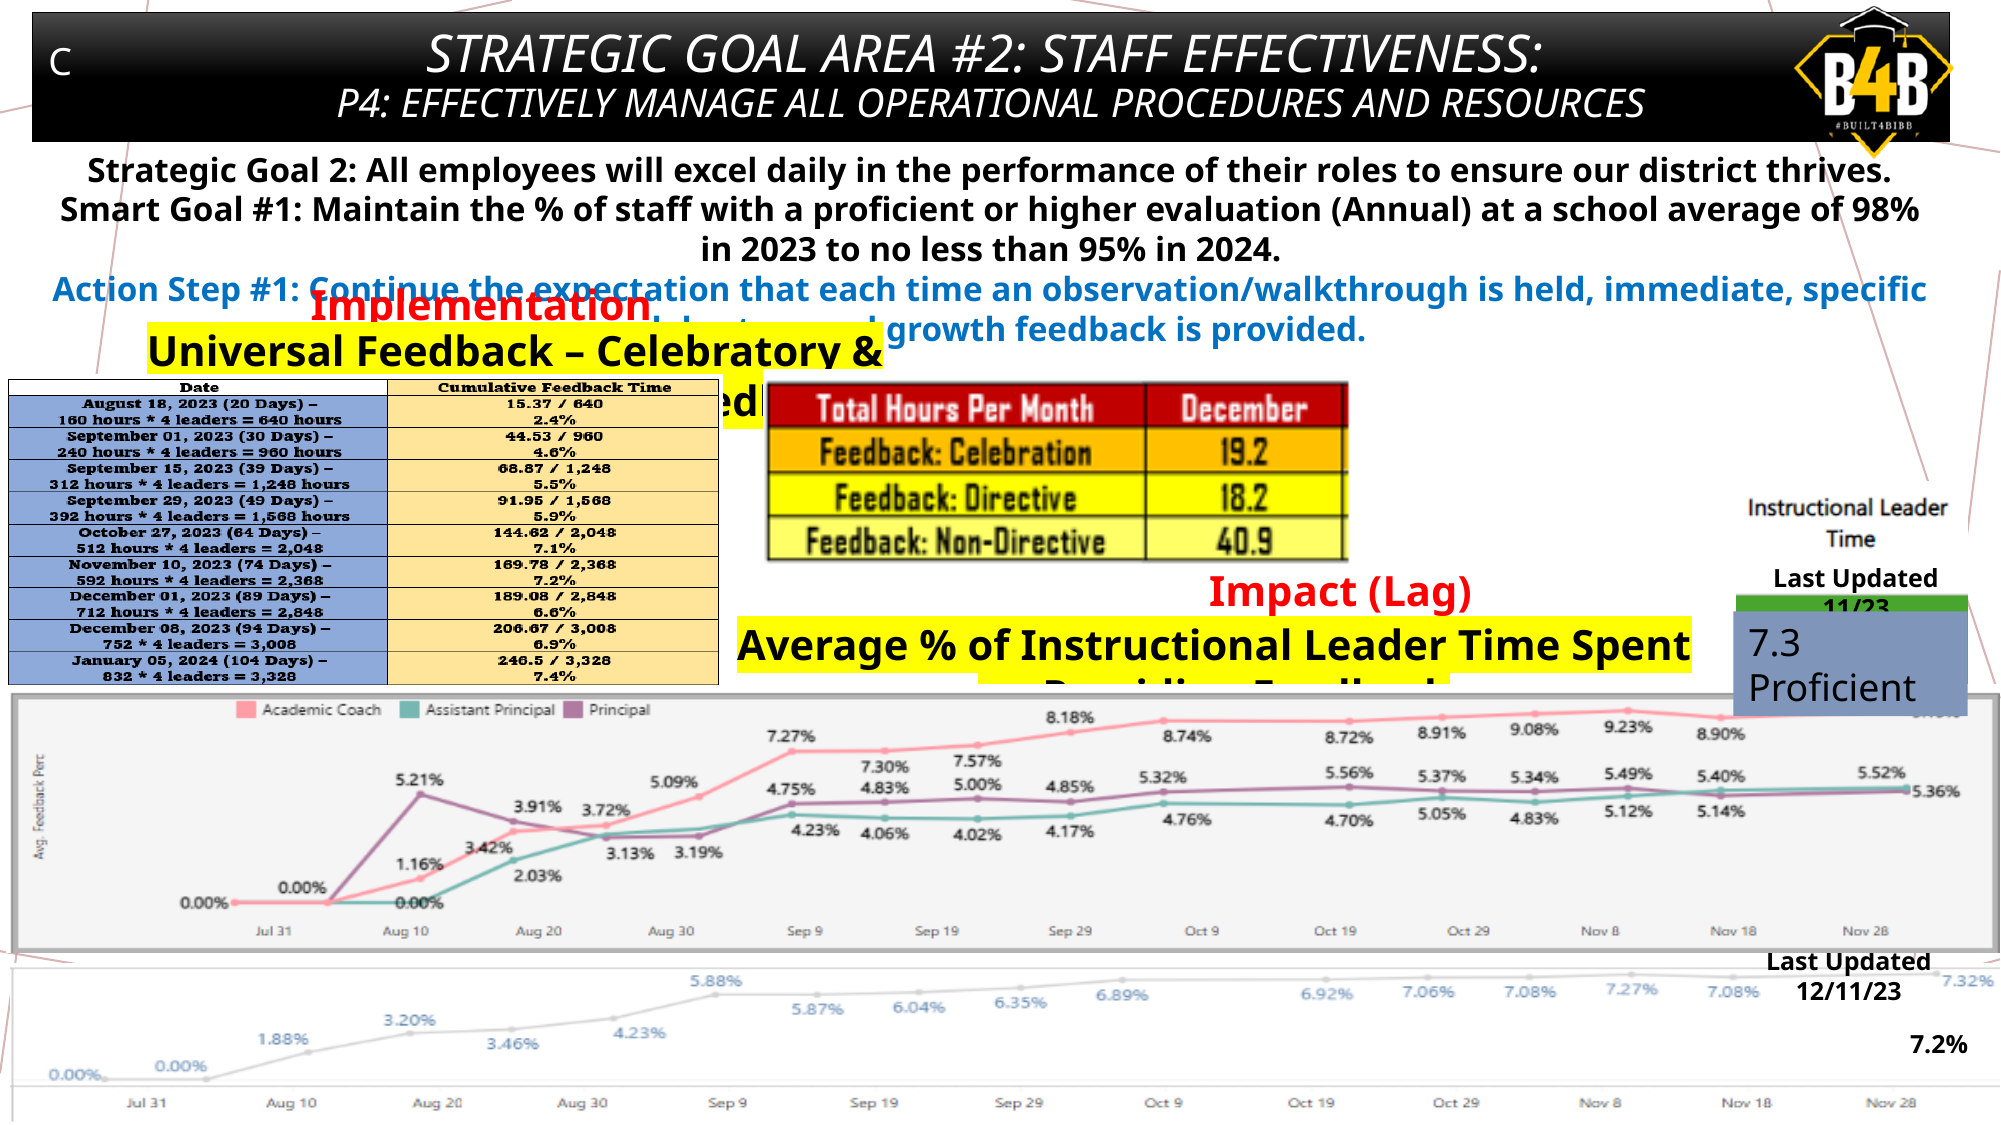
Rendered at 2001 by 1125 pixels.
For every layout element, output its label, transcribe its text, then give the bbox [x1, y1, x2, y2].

text_box Last Updated 11/23 [1968, 555, 1979, 630]
text_box Last Updated 12/11/23 [1708, 953, 1990, 963]
text_box Universal Feedback – Celebratory & Directive/Non-Directive Feedback) [0, 317, 1038, 433]
picture [6, 374, 2000, 953]
text_box C [33, 30, 81, 91]
picture [1767, 0, 1979, 197]
text_box Strategic Goal 2: All employees will excel daily in the performance of their roles to ensure our district thrives. Smart Goal #1: Maintain the % of staff with a proficient or higher evaluation (Annual) at a school average of 98% in 2023 to no less than 95% in 2024. Action Step #1: Continue the expectation that each time an observation/walkthrough is held, immediate, specific celebratory and growth feedback is provided. [32, 141, 1950, 356]
picture [10, 963, 2000, 1125]
text_box Average % of Instructional Leader Time Spent on Providing Feedback [723, 611, 1733, 684]
text_box Impact (Lag) Measure [1099, 557, 1583, 611]
title Strategic Goal Area #2: Staff Effectiveness: P4: Effectively Manage All Operational Procedures and Resources [32, 12, 1767, 141]
picture [763, 369, 1362, 569]
text_box Implementation (Lead) Measure [239, 271, 723, 317]
